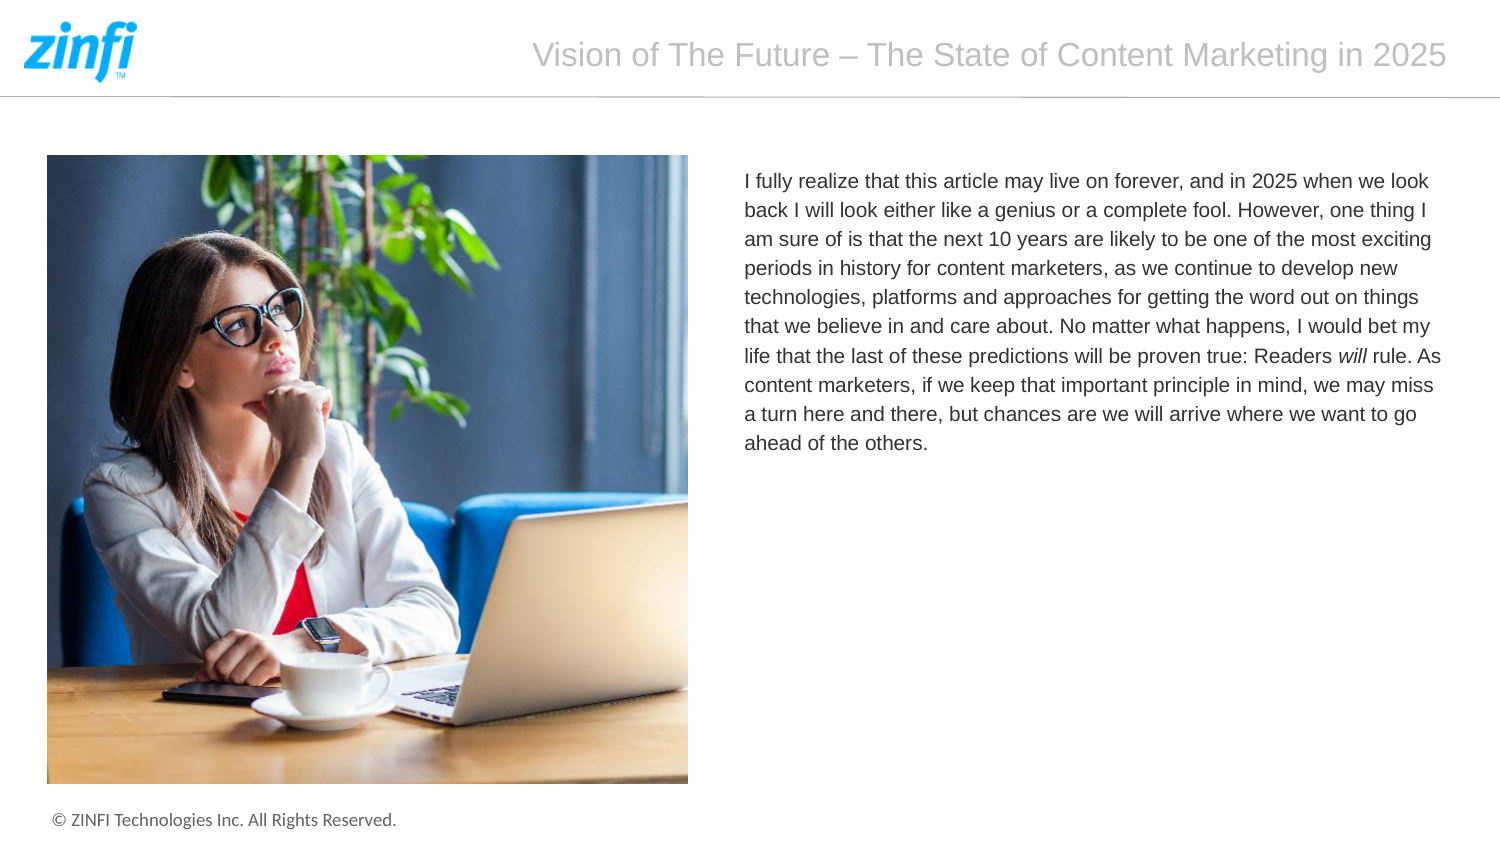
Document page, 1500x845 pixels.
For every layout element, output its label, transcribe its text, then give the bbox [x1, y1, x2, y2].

picture [47, 155, 688, 784]
picture [24, 21, 137, 83]
list I fully realize that this article may live on forever, and in 2025 when we look back I will look either like a genius or a complete fool. However, one thing I am sure of is that the next 10 years are likely to be one of the most exciting periods in history for content marketers, as we continue to develop new technologies, platforms and approaches for getting the word out on things that we believe in and care about. No matter what happens, I would bet my life that the last of these predictions will be proven true: Readers will rule. As content marketers, if we keep that important principle in mind, we may miss a turn here and there, but chances are we will arrive where we want to go ahead of the others. [729, 155, 1459, 786]
list Vision of The Future – The State of Content Marketing in 2025 [189, 6, 1463, 78]
picture [122, 21, 137, 25]
